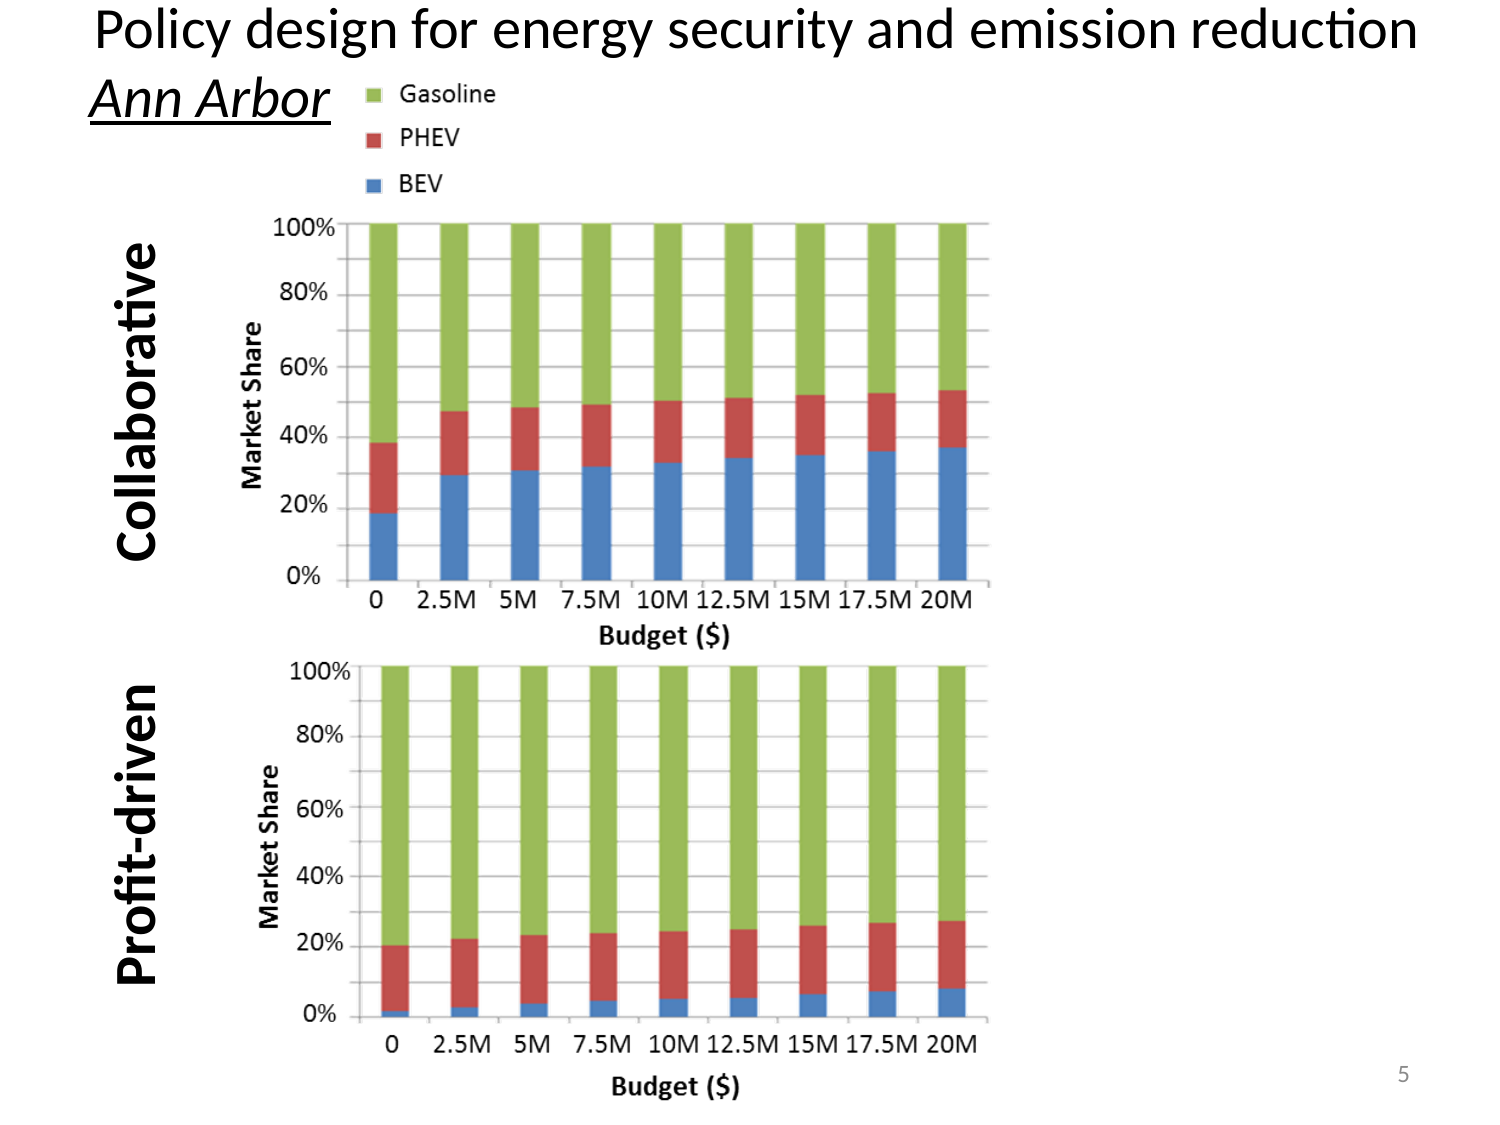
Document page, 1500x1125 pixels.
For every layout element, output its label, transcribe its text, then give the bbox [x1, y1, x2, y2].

text_box Profit-driven [89, 668, 174, 1003]
text_box Collaborative [89, 227, 174, 578]
title Policy design for energy security and emission reduction [0, 0, 219, 75]
picture [224, 0, 1001, 1123]
text_box Ann Arbor [74, 51, 219, 137]
slide_number 5 [1074, 1042, 1425, 1103]
title Policy design for energy security and emission reduction [1004, 0, 1500, 75]
